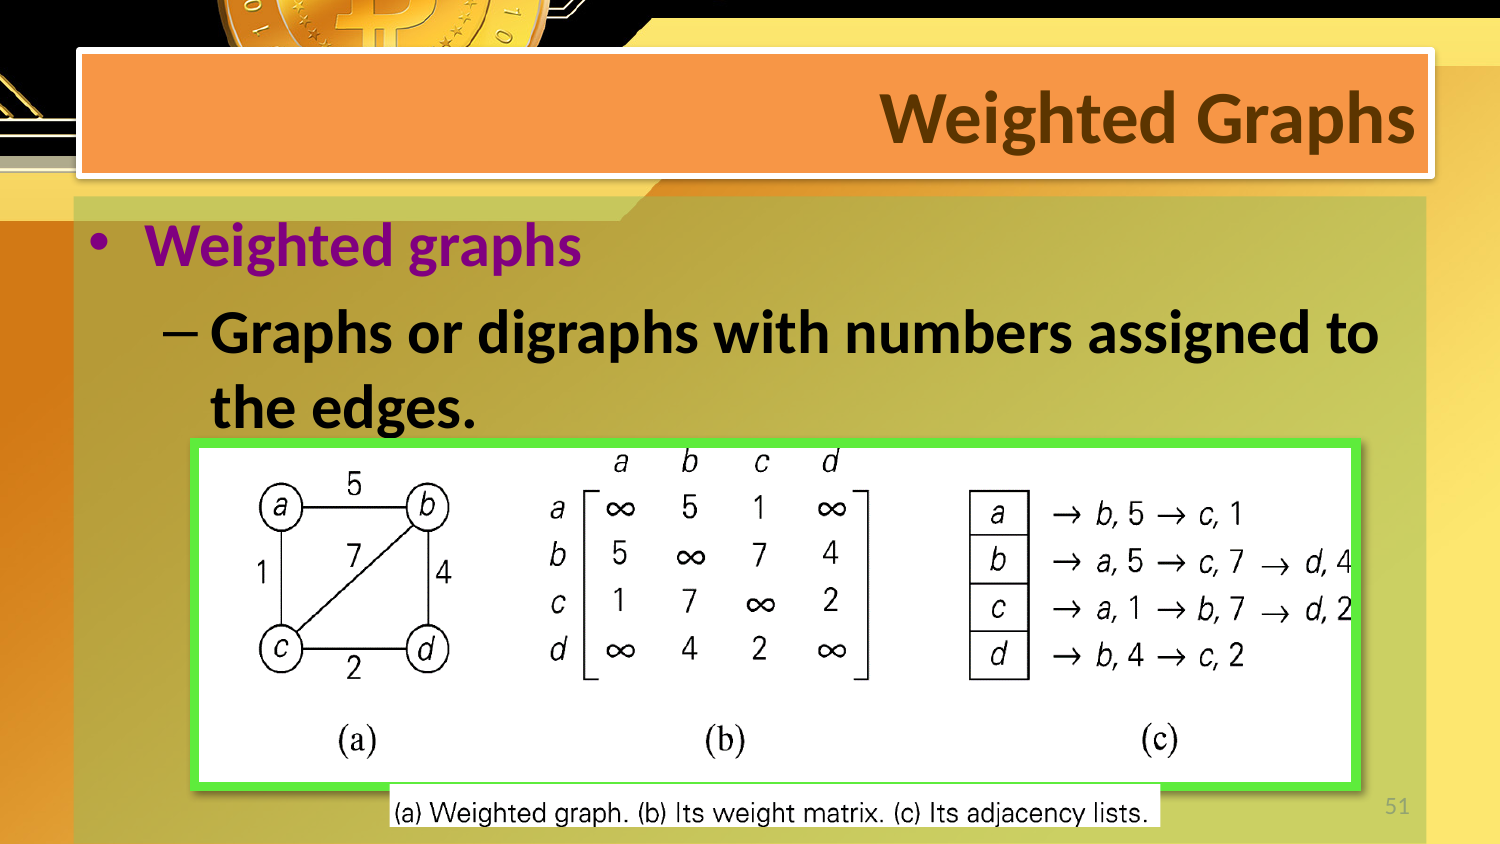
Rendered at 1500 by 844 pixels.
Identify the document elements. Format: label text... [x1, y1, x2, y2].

slide_number 51 [1166, 782, 1425, 827]
title Weighted Graphs [76, 47, 1435, 179]
list Weighted graphs Graphs or digraphs with numbers assigned to the edges. [73, 196, 1427, 844]
picture [198, 447, 1352, 783]
picture [389, 784, 1161, 828]
picture [0, 0, 1500, 844]
